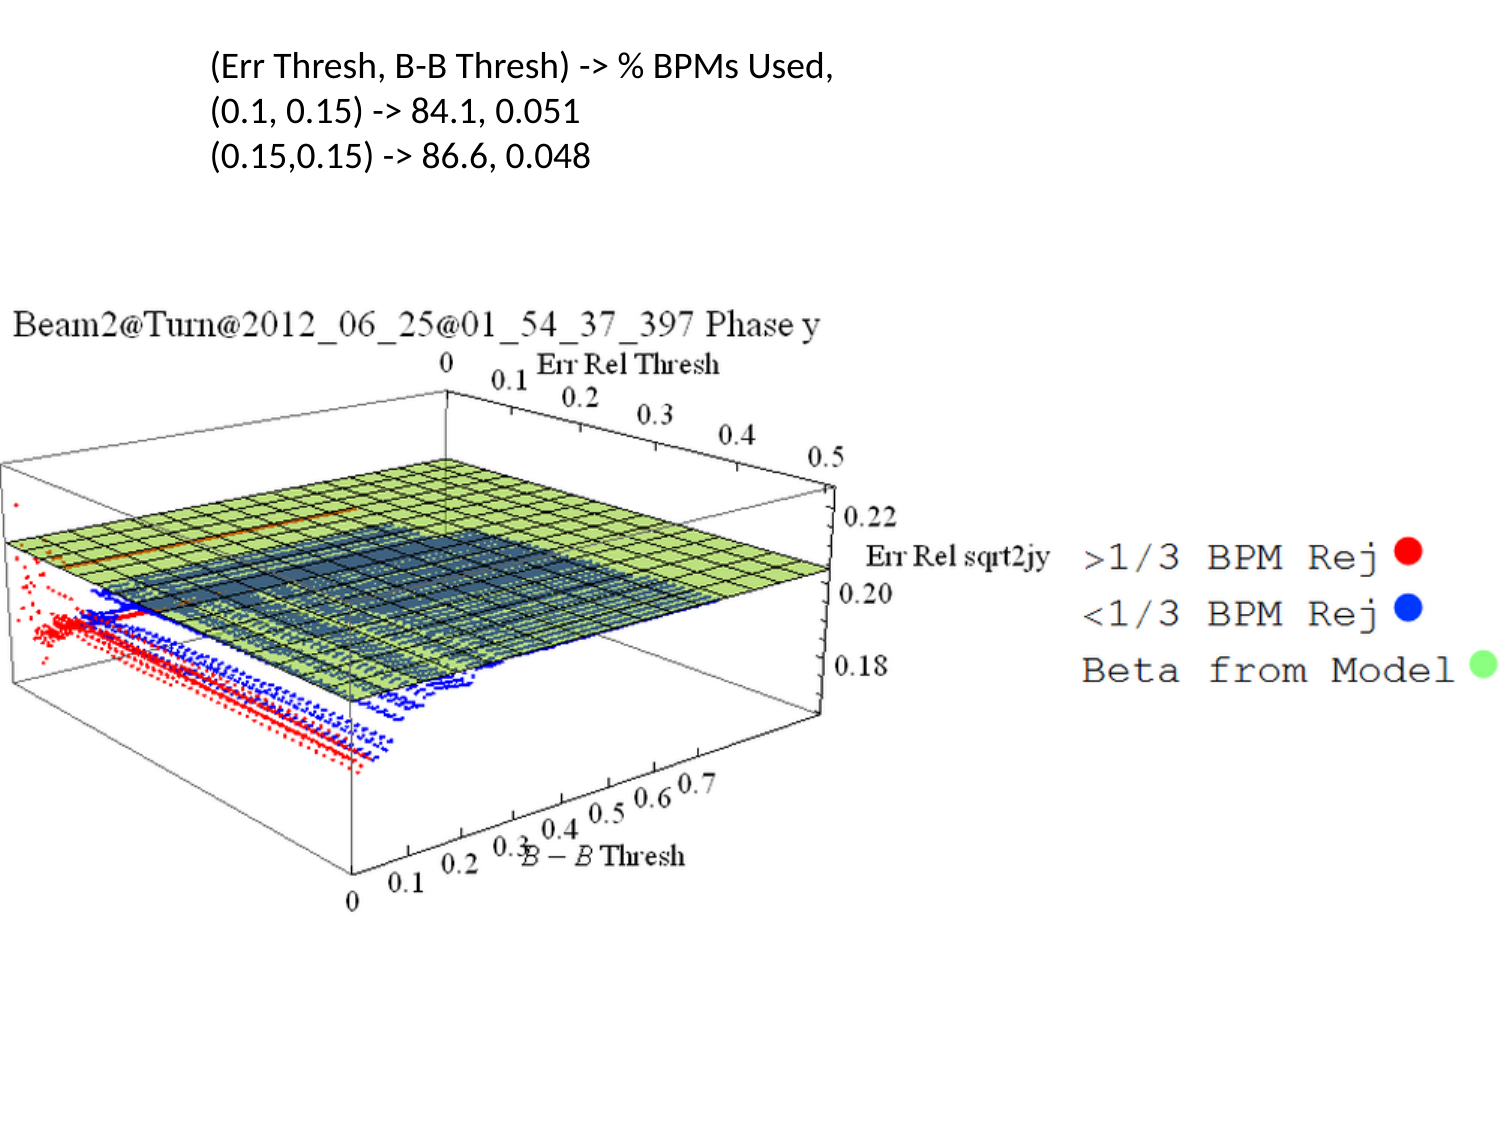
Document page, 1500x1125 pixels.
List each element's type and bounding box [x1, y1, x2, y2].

picture [0, 302, 1500, 924]
